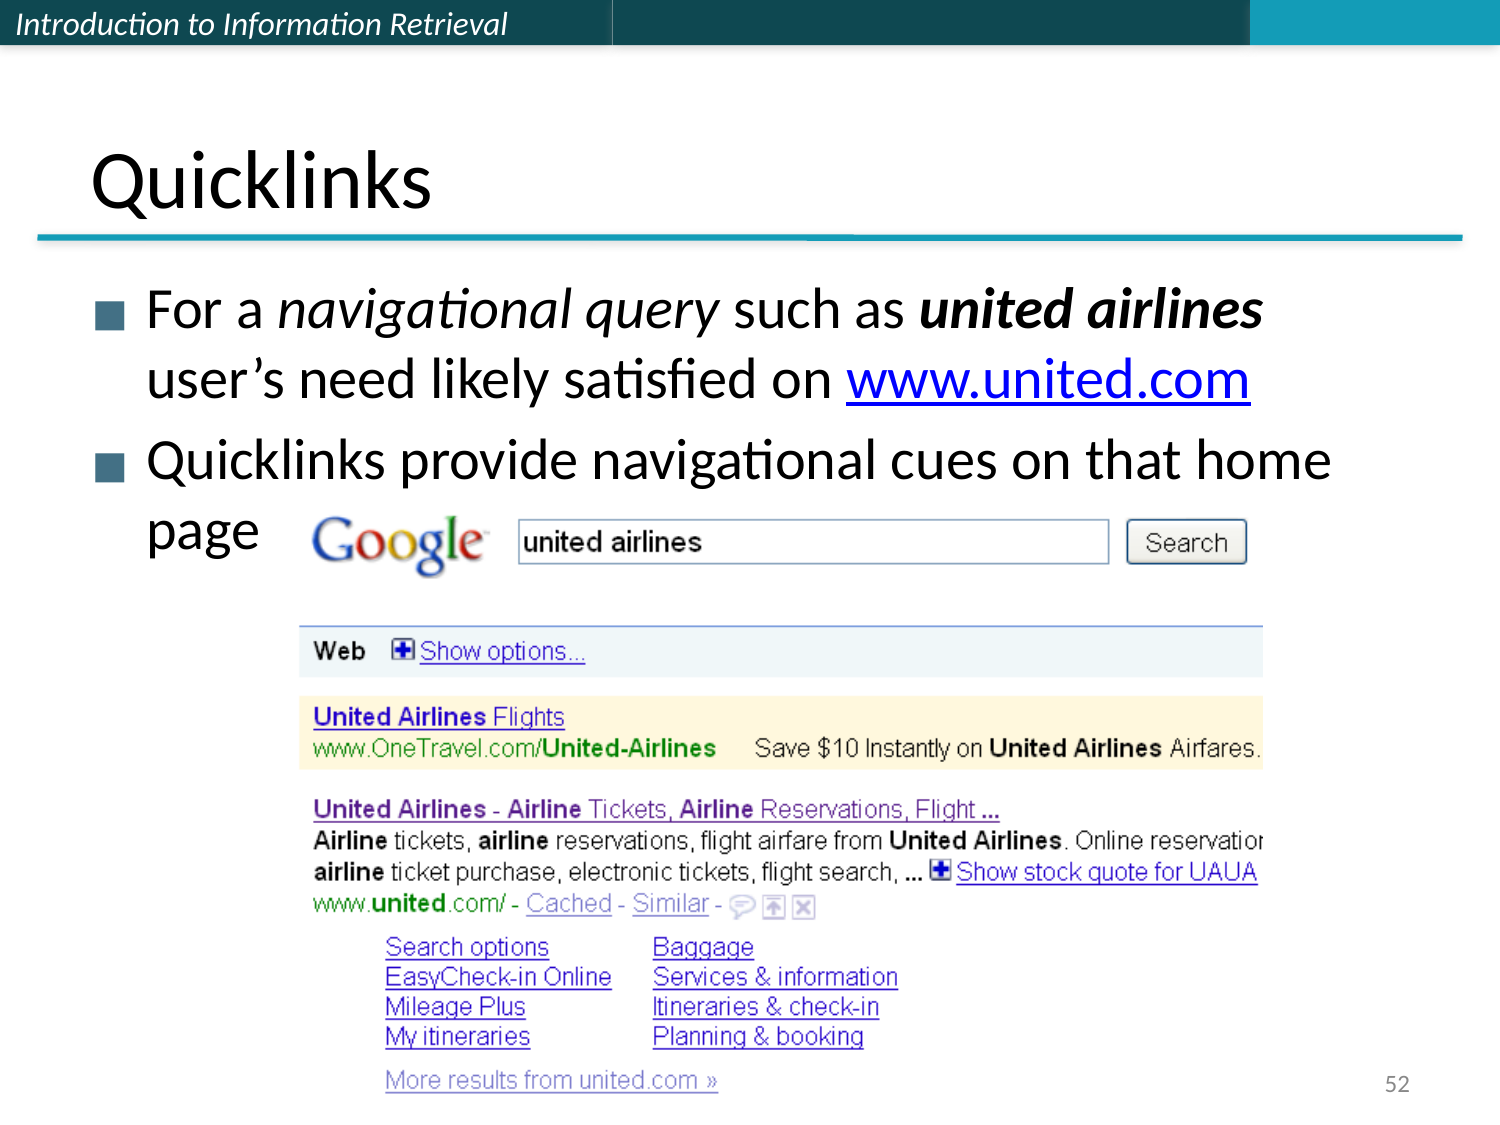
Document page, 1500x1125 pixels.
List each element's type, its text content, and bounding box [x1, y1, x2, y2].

text_box 52 [1266, 1062, 1425, 1103]
picture [287, 499, 1263, 1112]
title Quicklinks [75, 45, 1425, 233]
list For a navigational query such as united airlines user’s need likely satisfied on www.united.com Quicklinks provide navigational cues on that home page [75, 262, 1425, 1075]
